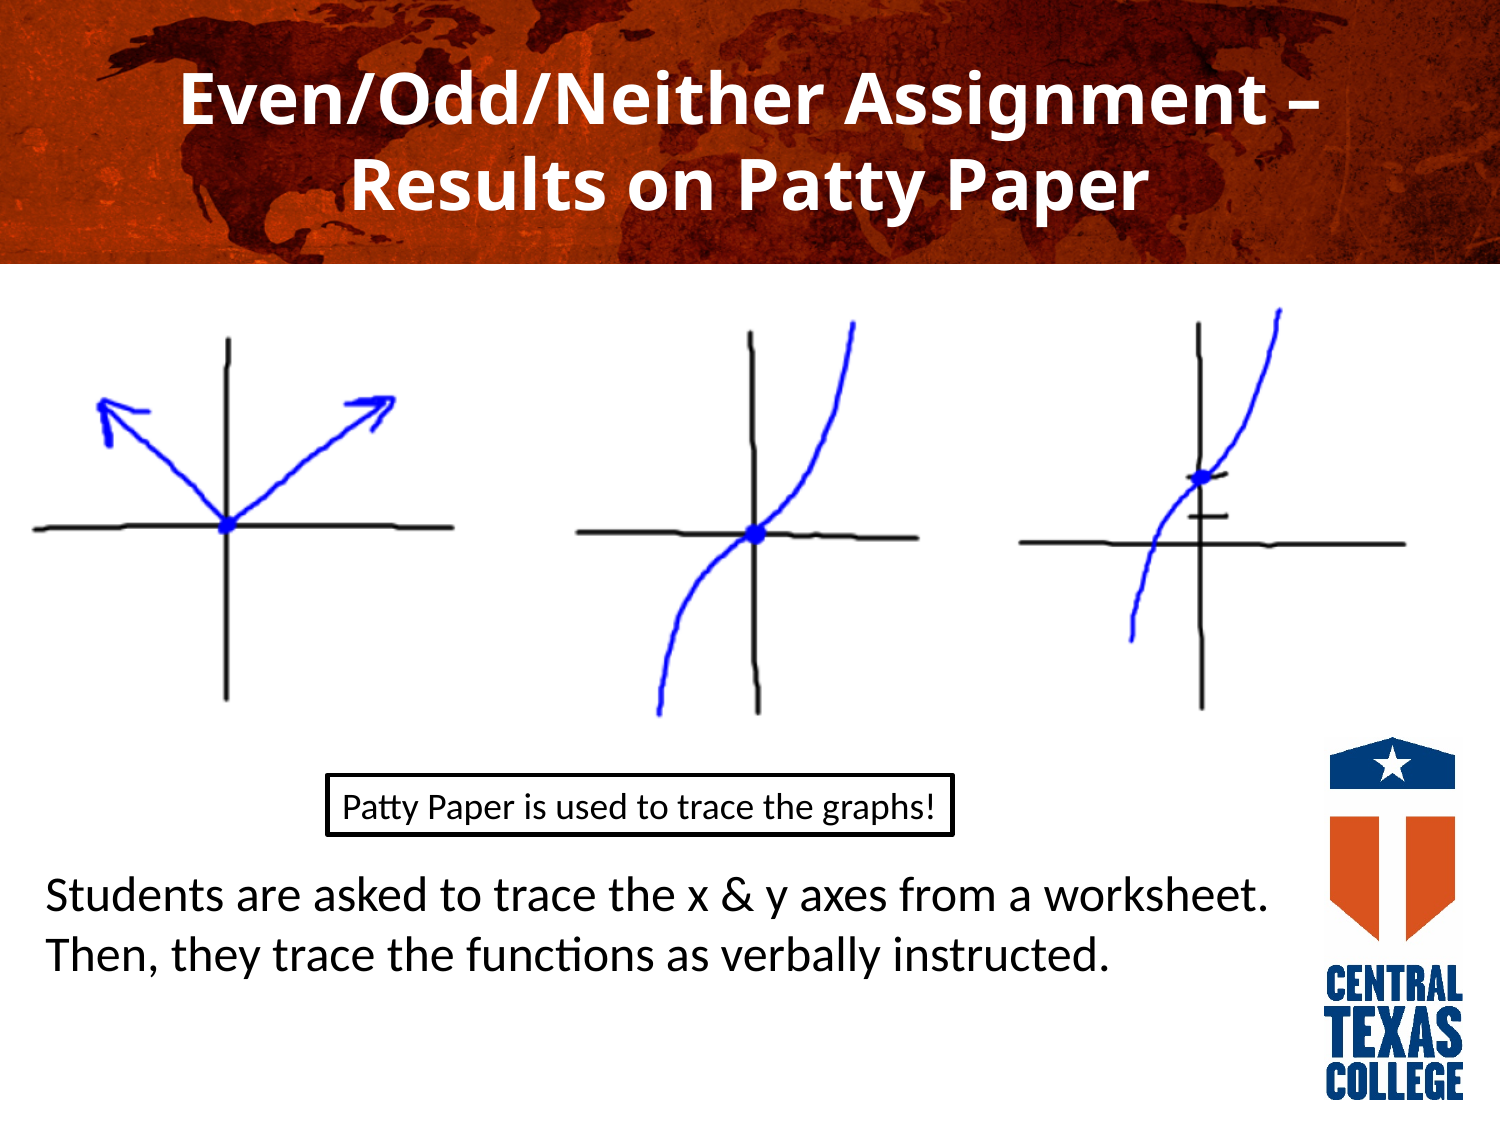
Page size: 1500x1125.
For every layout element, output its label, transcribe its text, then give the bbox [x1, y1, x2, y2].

picture [987, 303, 1431, 727]
picture [0, 0, 1500, 264]
text_box Patty Paper is used to trace the graphs! [327, 774, 953, 835]
text_box Students are asked to trace the x & y axes from a worksheet. Then, they trace the functions as verbally instructed. [30, 853, 1297, 989]
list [4, 324, 486, 713]
picture [1324, 737, 1463, 1100]
title Even/Odd/Neither Assignment – Results on Patty Paper [75, 45, 1425, 233]
picture [499, 292, 976, 738]
